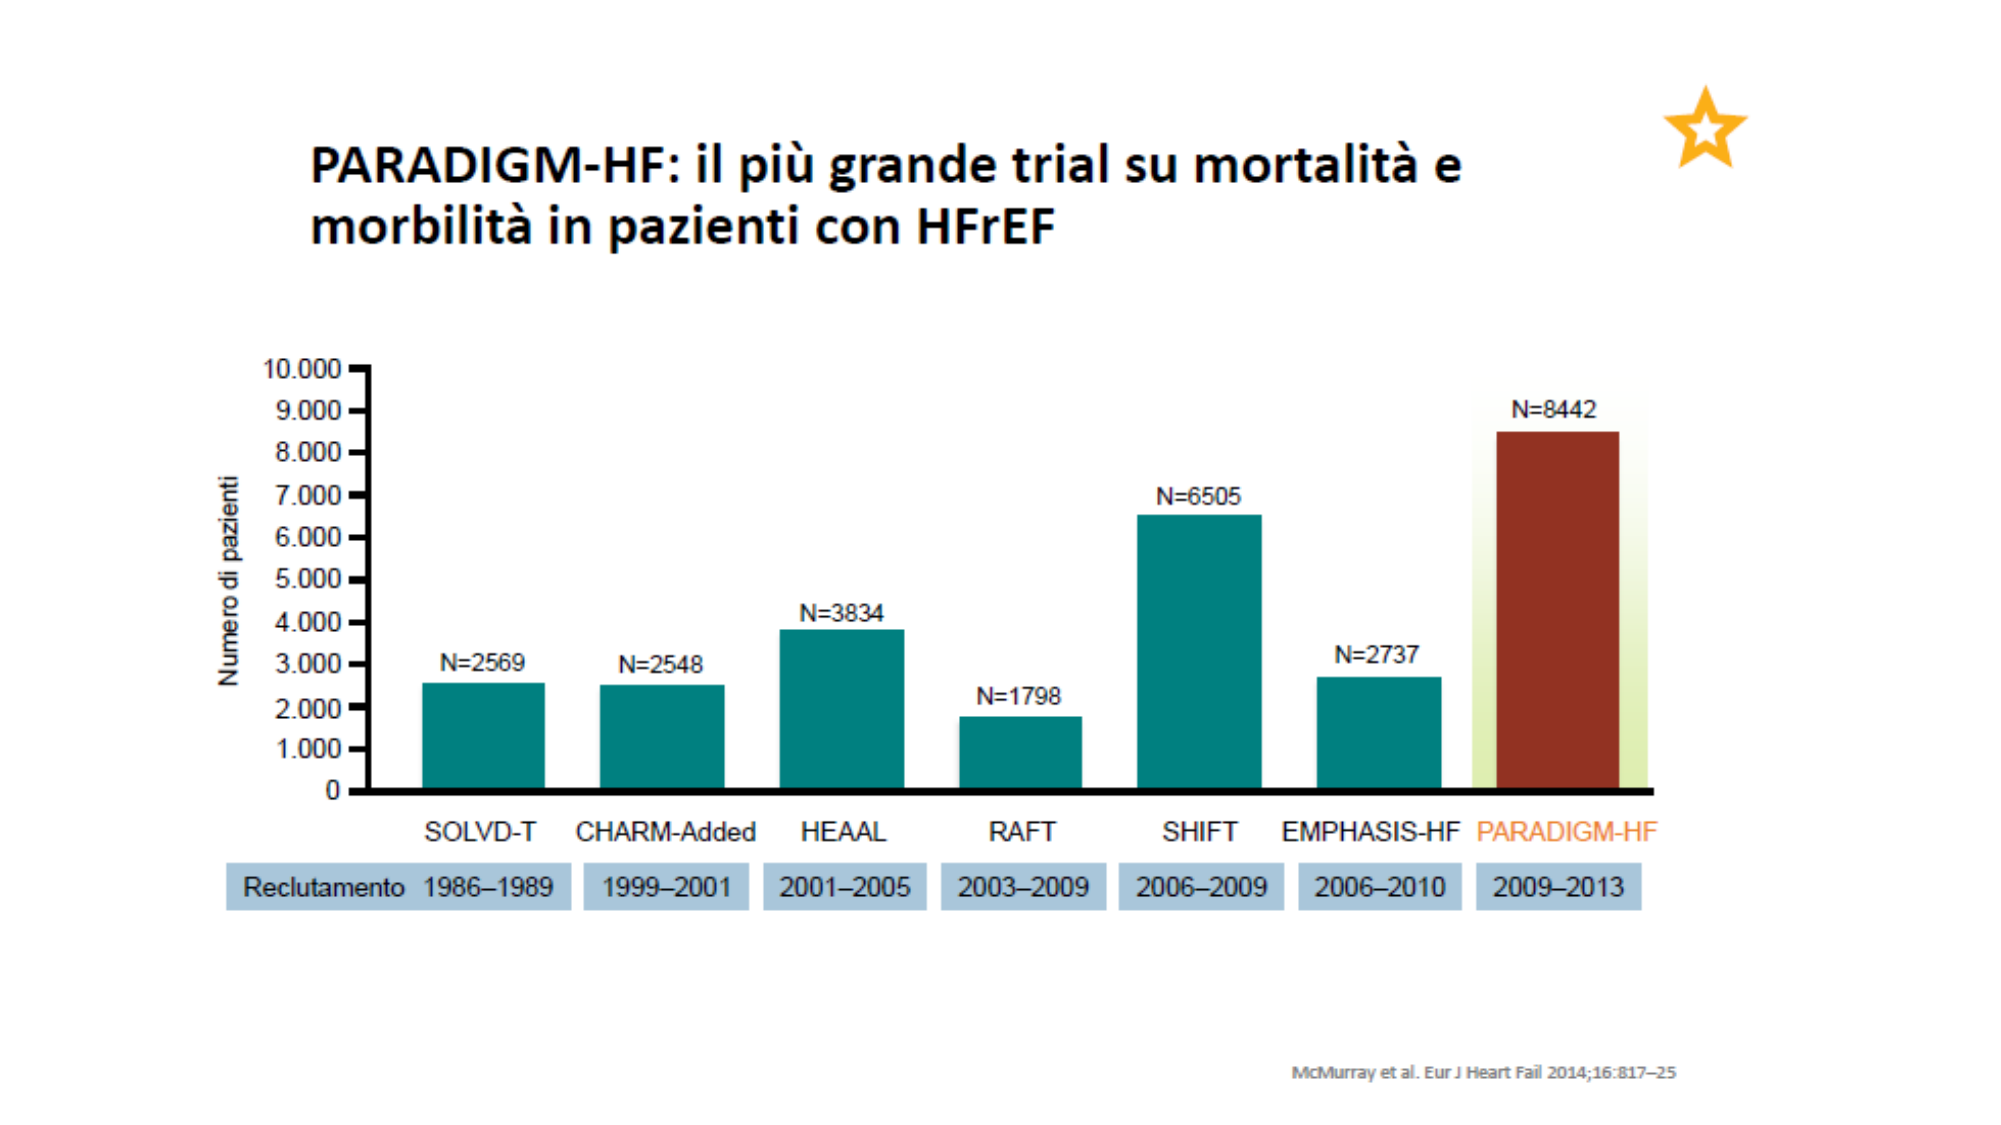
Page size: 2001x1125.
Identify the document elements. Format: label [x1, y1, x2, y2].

list [0, 15, 2000, 1125]
